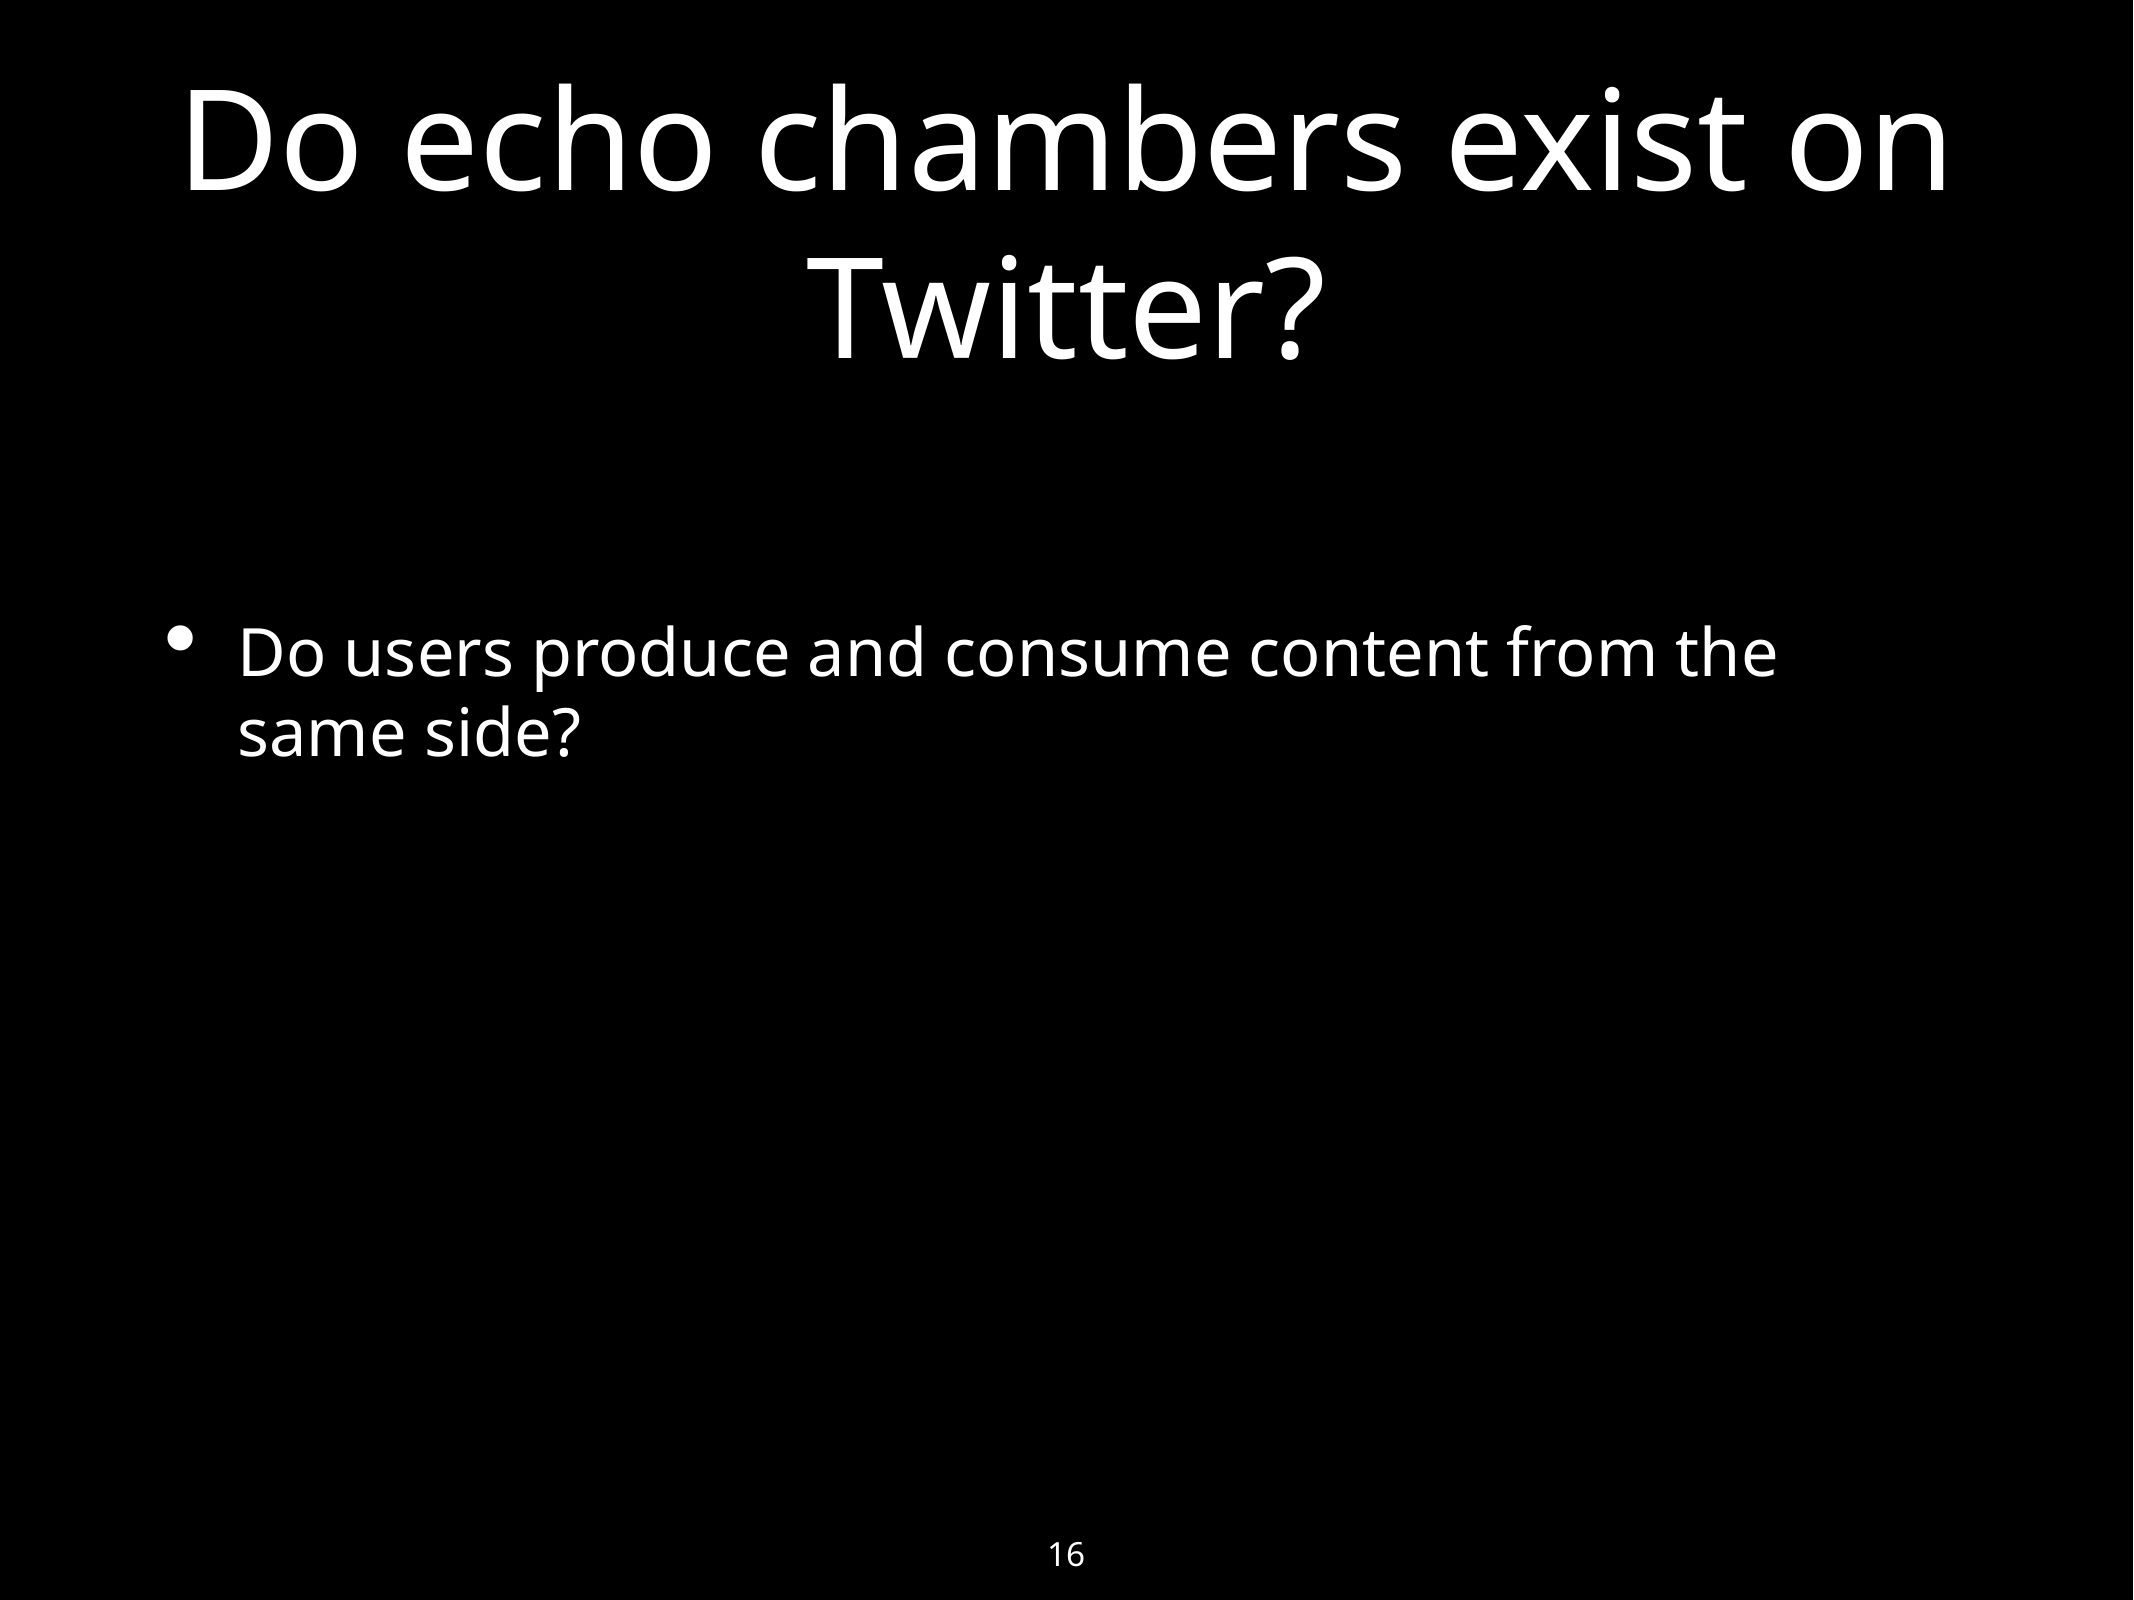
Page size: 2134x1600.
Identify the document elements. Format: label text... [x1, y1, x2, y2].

title Do echo chambers exist on Twitter? [155, 41, 1978, 397]
slide_number 16 [1037, 1524, 1095, 1579]
list Do users produce and consume content from the same side? [155, 424, 1947, 1457]
